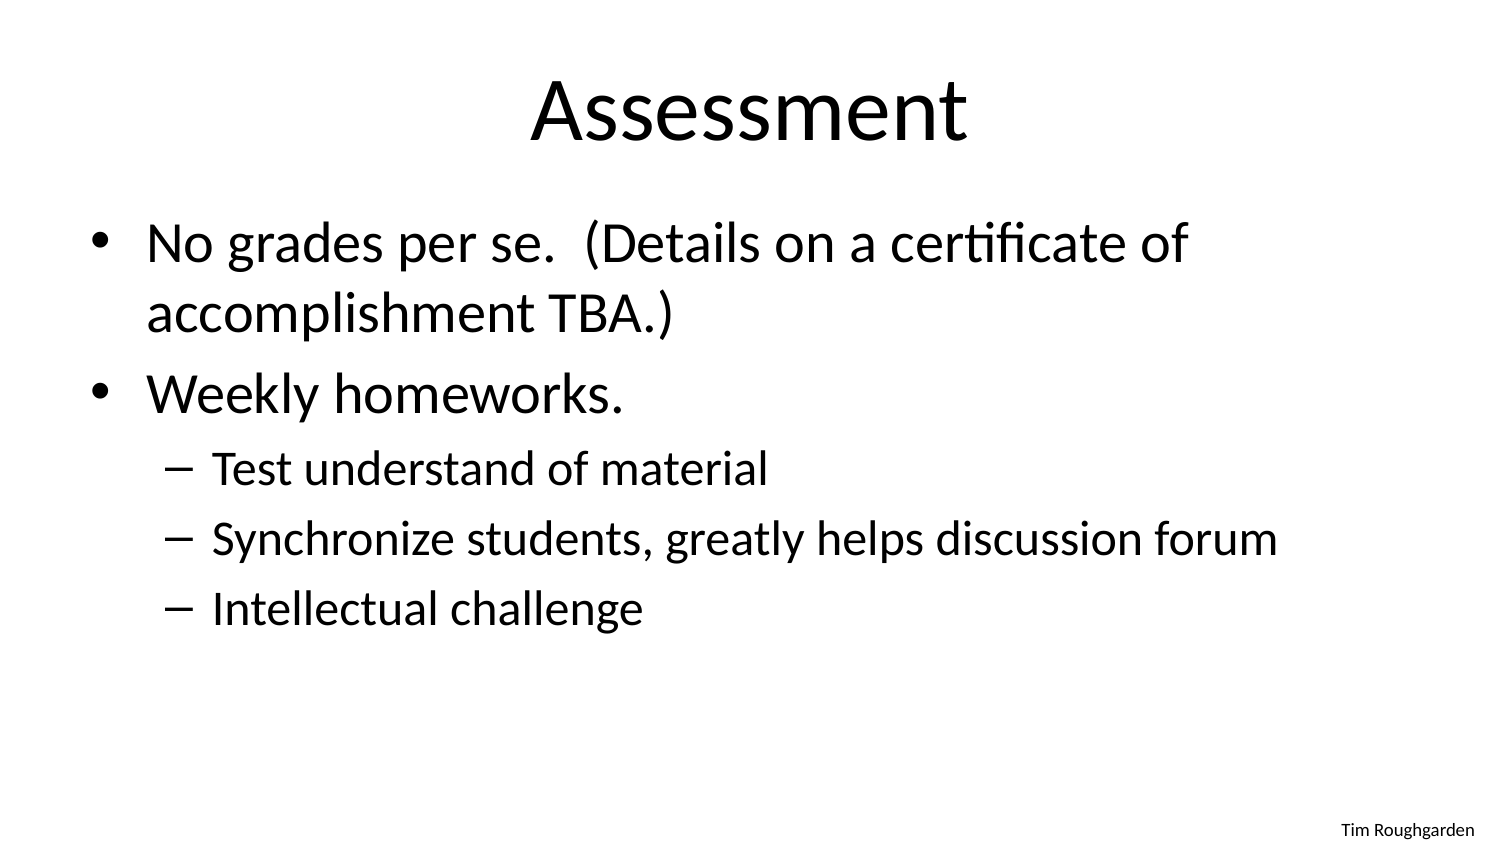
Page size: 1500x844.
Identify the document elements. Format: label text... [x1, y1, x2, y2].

list No grades per se. (Details on a certificate of accomplishment TBA.) Weekly homeworks. Test understand of material Synchronize students, greatly helps discussion forum Intellectual challenge [75, 196, 1425, 754]
title Assessment [75, 33, 1425, 175]
